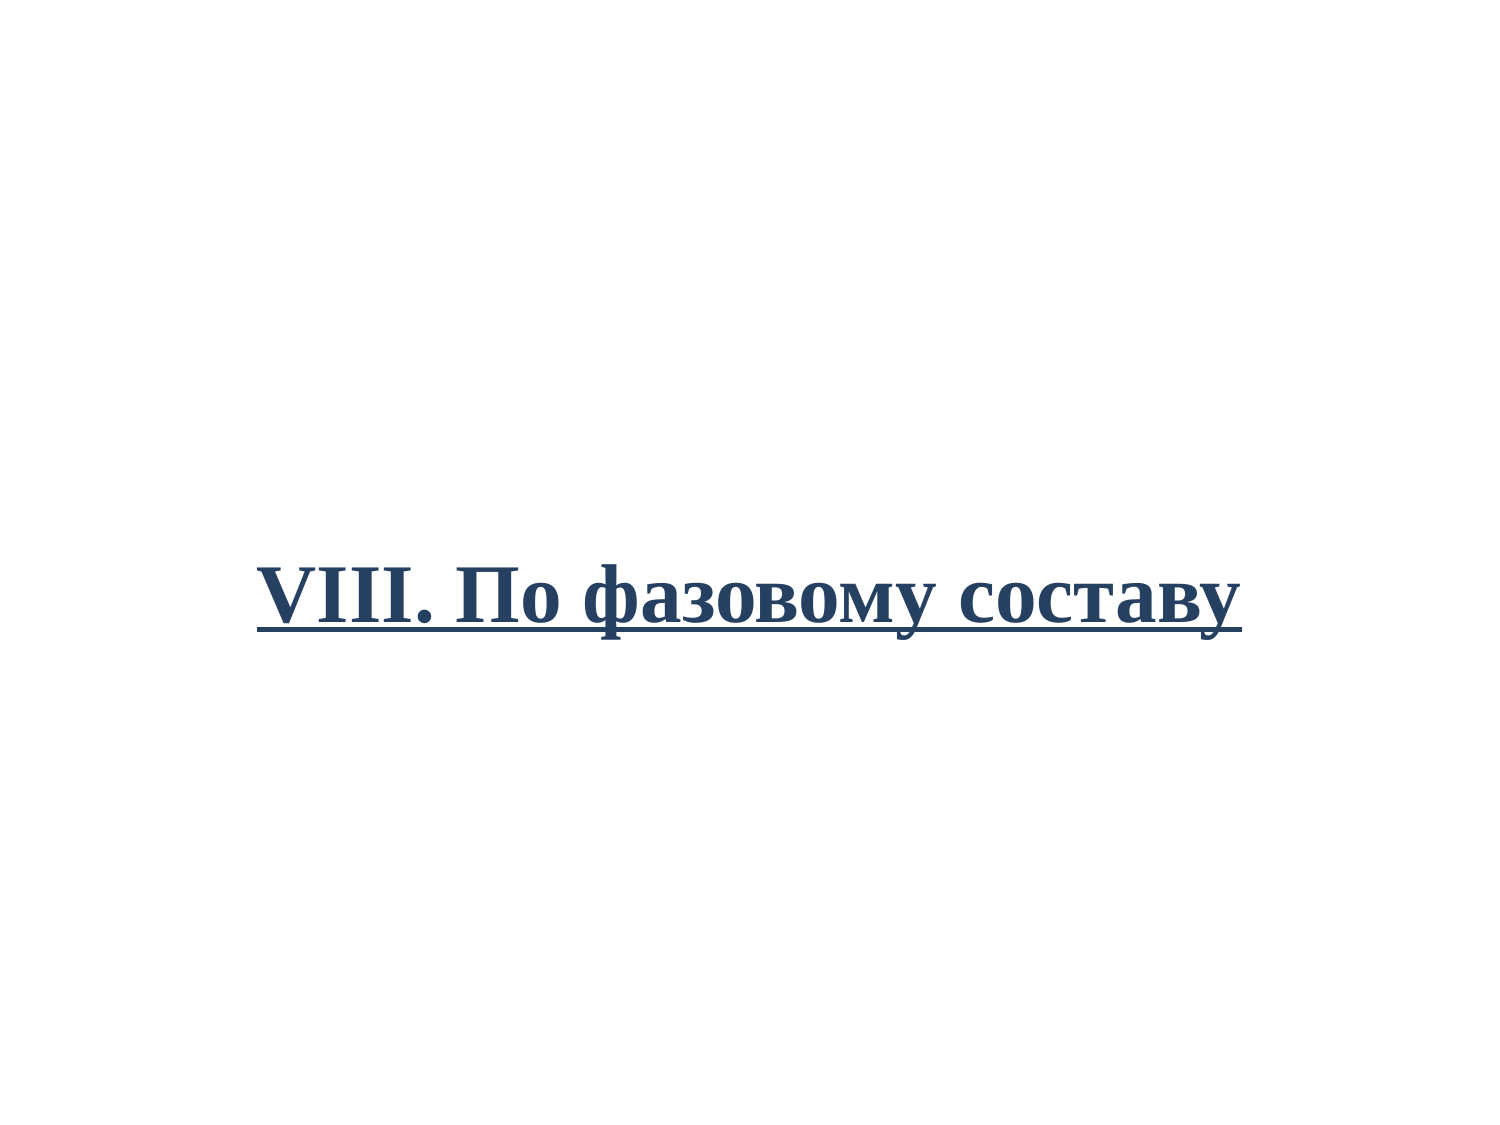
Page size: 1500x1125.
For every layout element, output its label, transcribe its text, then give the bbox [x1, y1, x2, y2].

text_box VIII. По фазовому составу [242, 532, 1500, 647]
